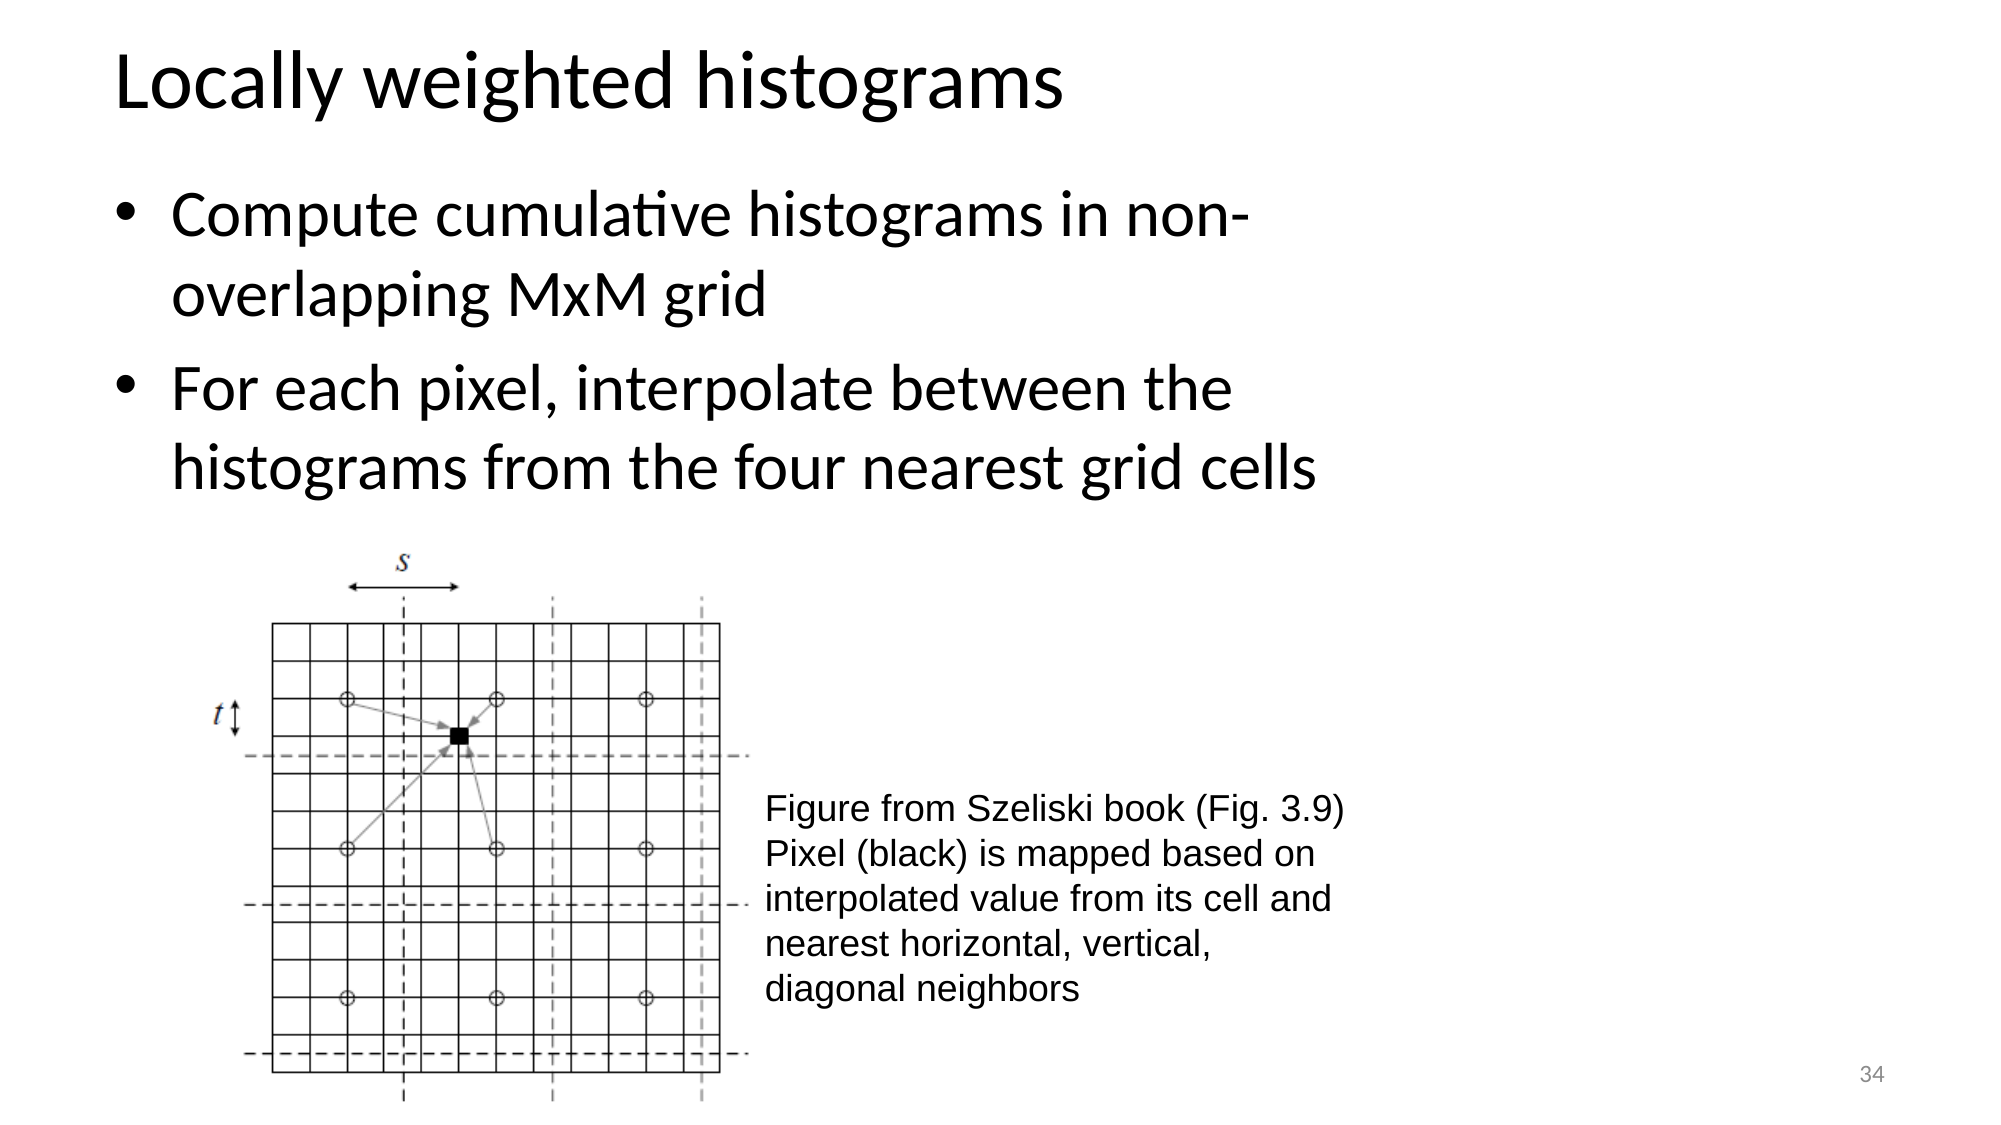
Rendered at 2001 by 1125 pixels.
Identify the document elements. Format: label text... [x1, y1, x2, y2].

picture [197, 548, 796, 1125]
title Locally weighted histograms [99, 0, 1901, 151]
list Compute cumulative histograms in non-overlapping MxM grid For each pixel, interpolate between the histograms from the four nearest grid cells [99, 162, 1451, 1006]
text_box Figure from Szeliski book (Fig. 3.9) Pixel (black) is mapped based on interpolated value from its cell and nearest horizontal, vertical, diagonal neighbors [800, 776, 1375, 1016]
slide_number 34 [1433, 1042, 1900, 1103]
